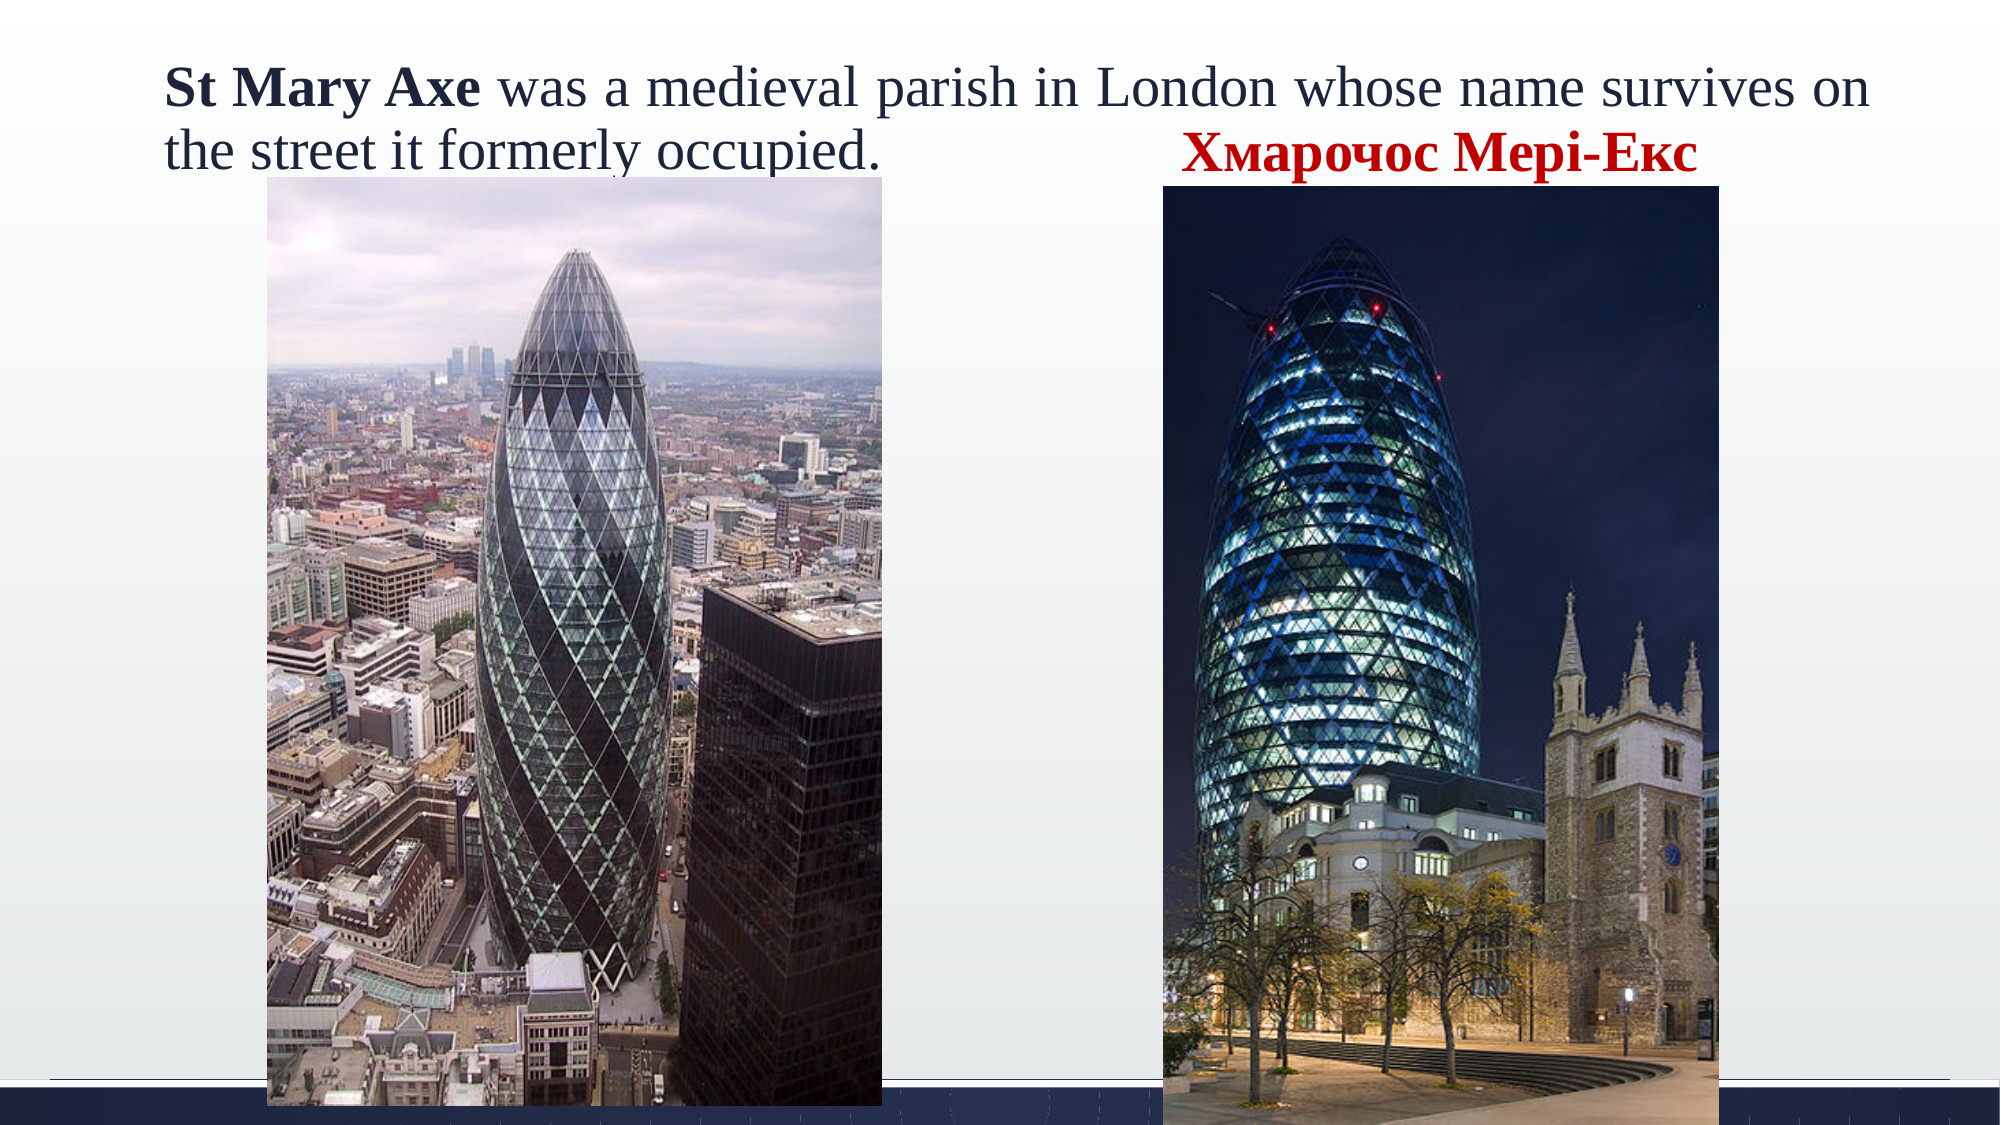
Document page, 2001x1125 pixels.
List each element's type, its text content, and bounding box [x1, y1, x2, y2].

picture [267, 177, 882, 1106]
picture [1163, 186, 1719, 1125]
title St Mary Axe was a medieval parish in London whose name survives on the street it formerly occupied. [149, 47, 1887, 190]
text_box Хмарочос Мері-Екс [1166, 105, 1714, 186]
